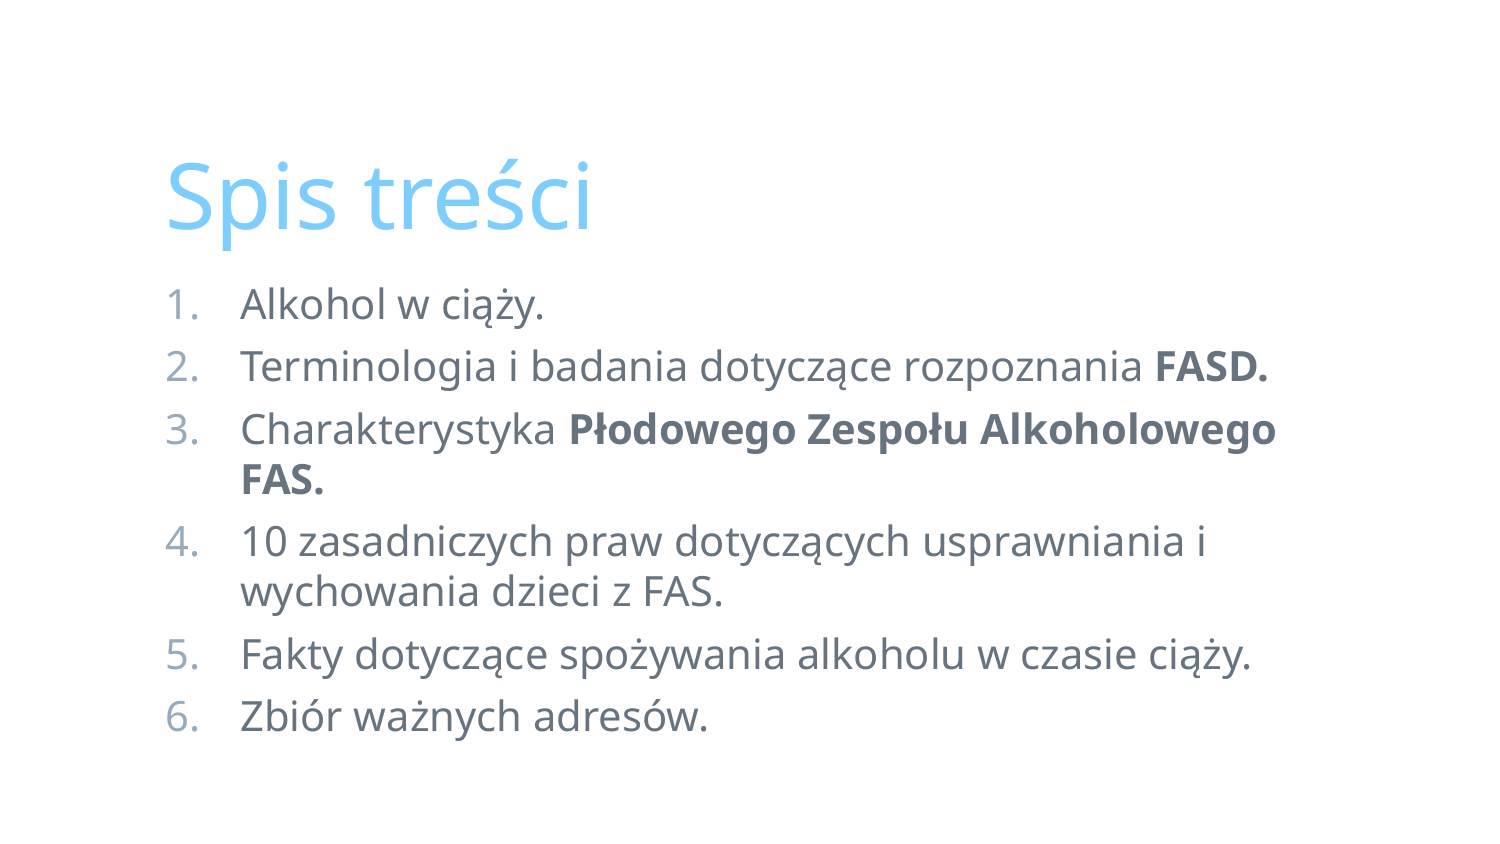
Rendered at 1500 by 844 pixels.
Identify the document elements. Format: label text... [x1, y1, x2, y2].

list Alkohol w ciąży. Terminologia i badania dotyczące rozpoznania FASD. Charakterystyka Płodowego Zespołu Alkoholowego FAS. 10 zasadniczych praw dotyczących usprawniania i wychowania dzieci z FAS. Fakty dotyczące spożywania alkoholu w czasie ciąży. Zbiór ważnych adresów. [150, 262, 1350, 734]
title Spis treści [150, 72, 1063, 262]
